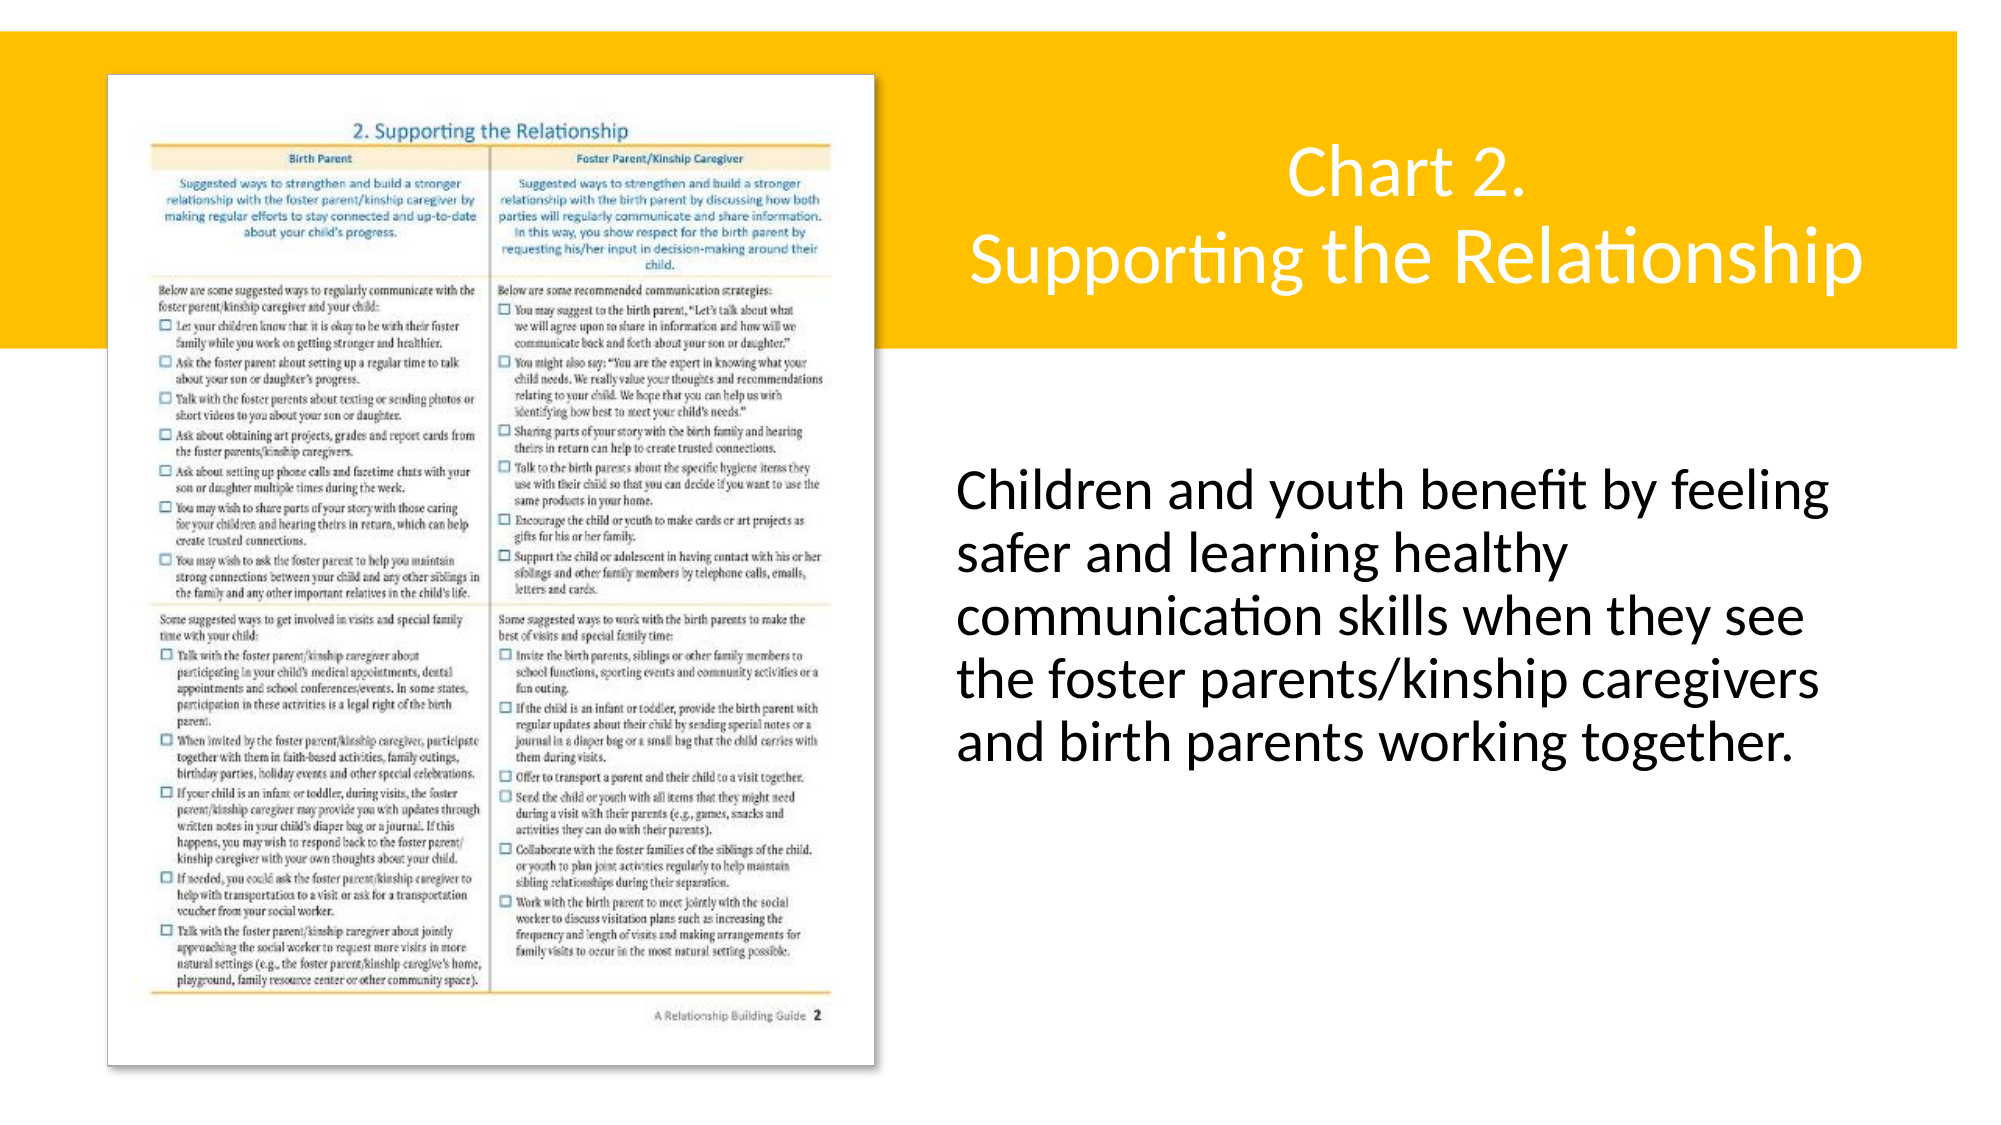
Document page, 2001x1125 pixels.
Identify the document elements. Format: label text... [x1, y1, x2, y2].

picture [107, 74, 874, 1066]
list Children and youth benefit by feeling safer and learning healthy communication skills when they see the foster parents/kinship caregivers and birth parents working together. [941, 451, 1913, 857]
title Chart 2. Supporting the Relationship [941, 124, 1892, 313]
